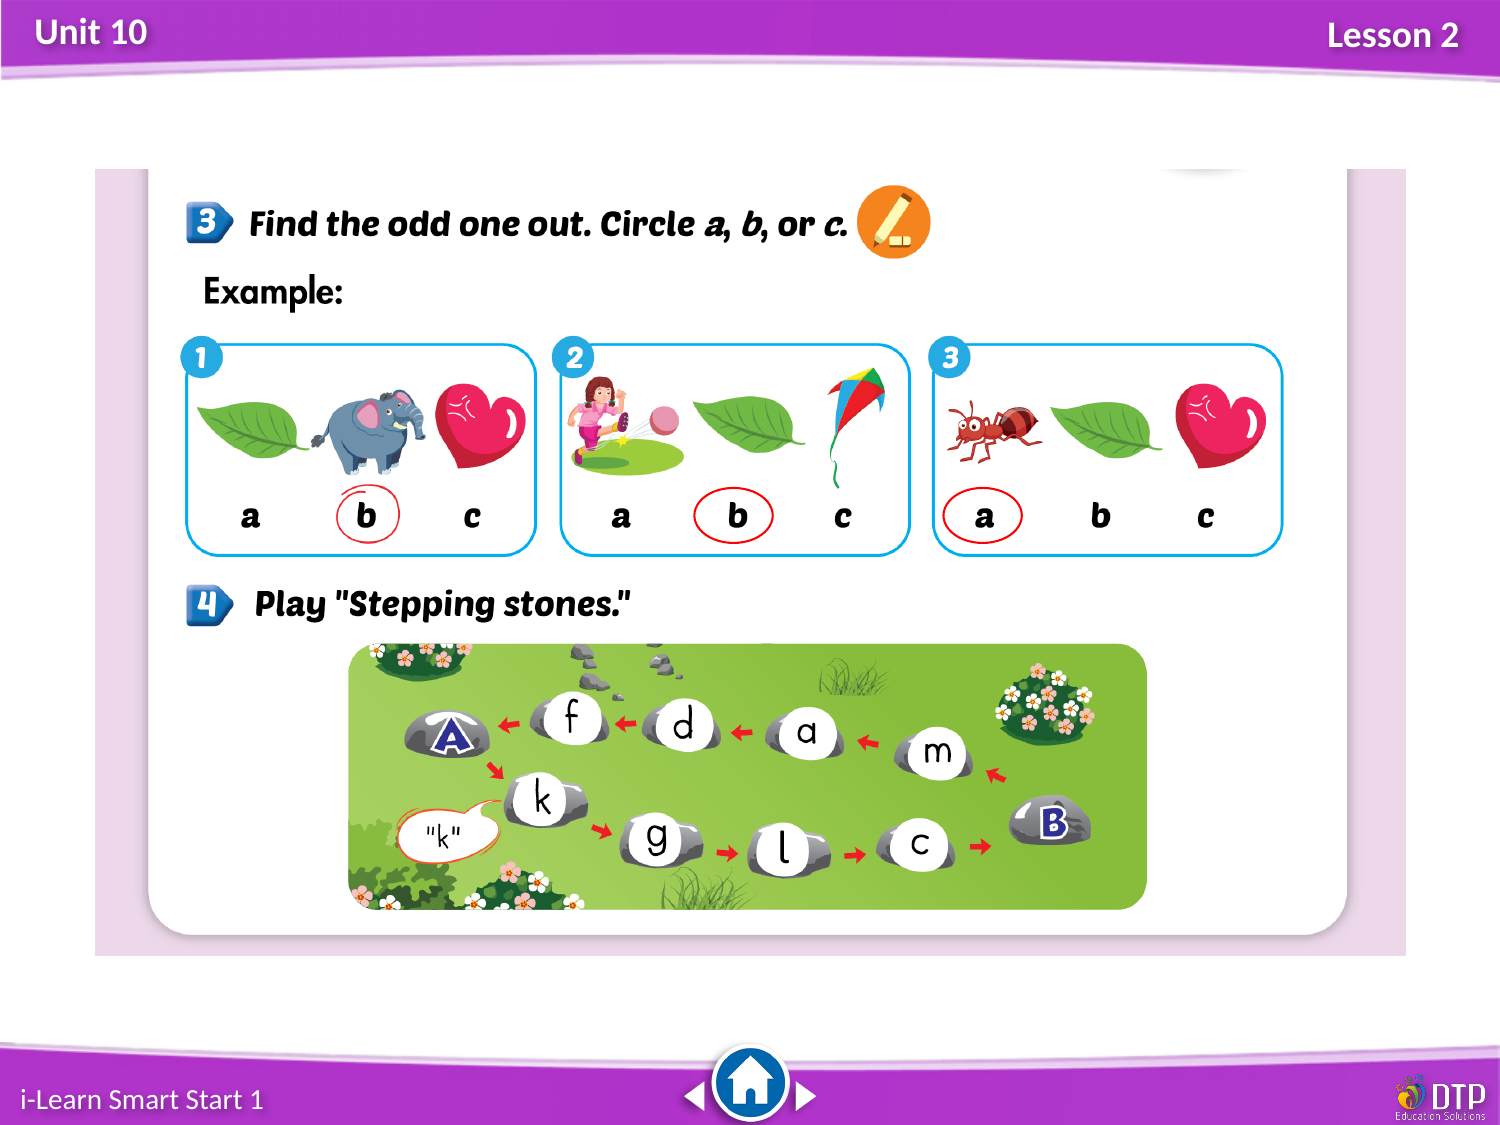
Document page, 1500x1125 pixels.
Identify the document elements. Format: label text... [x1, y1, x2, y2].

picture [2, 0, 1500, 82]
picture [94, 169, 1406, 956]
text_box Lesson 2 [1312, 2, 1500, 63]
picture [0, 1037, 1500, 1125]
